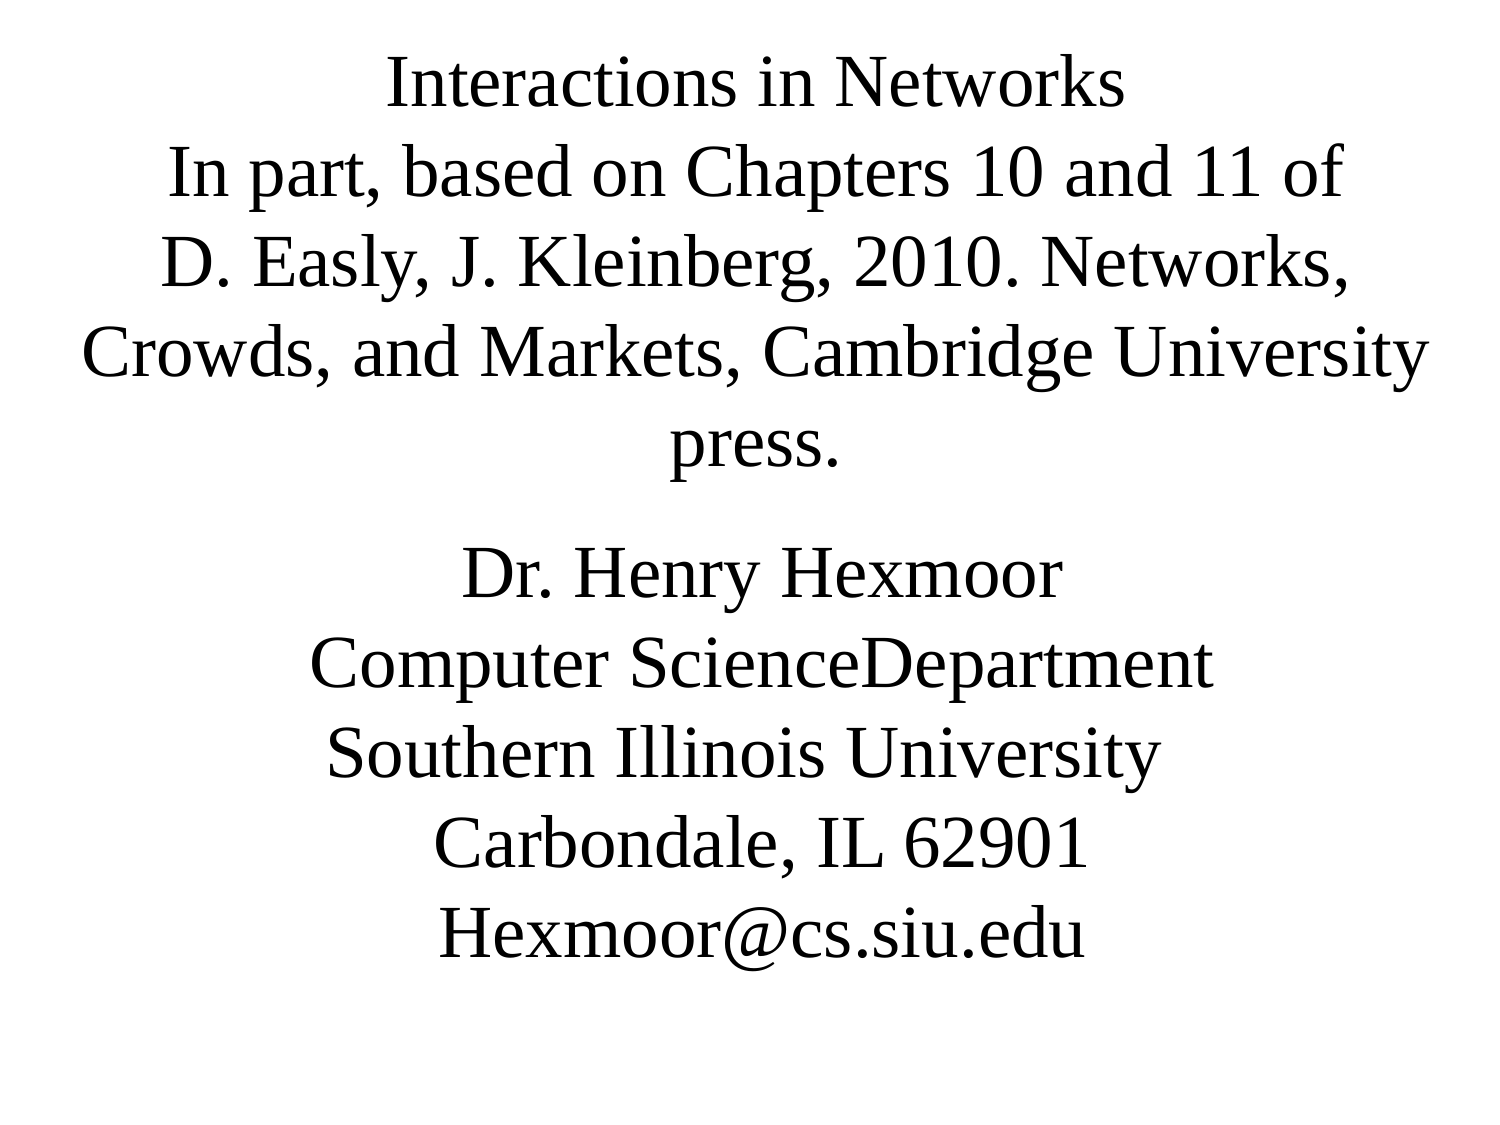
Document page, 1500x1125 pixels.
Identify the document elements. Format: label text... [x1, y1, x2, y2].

text_box Dr. Henry Hexmoor Computer ScienceDepartment Southern Illinois University Carbondale, IL 62901 Hexmoor@cs.siu.edu [237, 515, 1288, 1071]
title Interactions in Networks In part, based on Chapters 10 and 11 of D. Easly, J. Kleinberg, 2010. Networks, Crowds, and Markets, Cambridge University press. [37, 24, 1475, 488]
